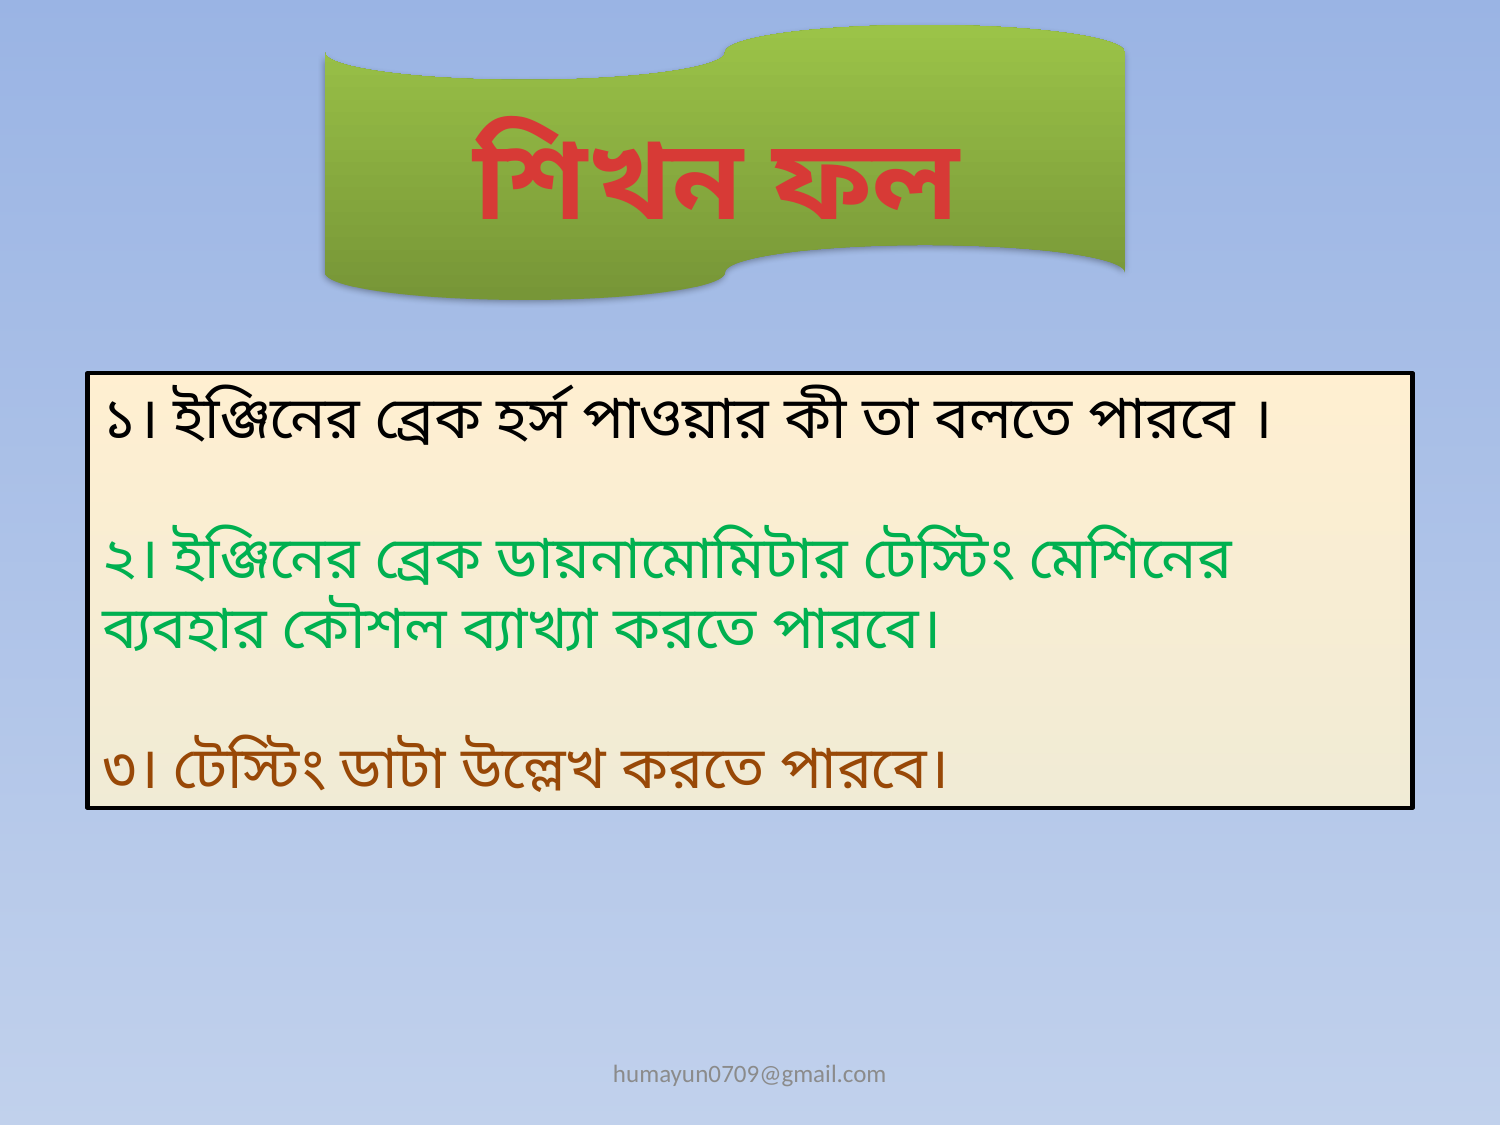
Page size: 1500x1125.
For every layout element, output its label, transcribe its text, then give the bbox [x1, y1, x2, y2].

footer humayun0709@gmail.com [512, 1042, 988, 1103]
text_box ১। ইঞ্জিনের ব্রেক হর্স পাওয়ার কী তা বলতে পারবে । ২। ইঞ্জিনের ব্রেক ডায়নামোমিটার টেস্টিং মেশিনের ব্যবহার কৌশল ব্যাখ্যা করতে পারবে। ৩। টেস্টিং ডাটা উল্লেখ করতে পারবে। [85, 371, 1415, 810]
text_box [324, 24, 1126, 301]
